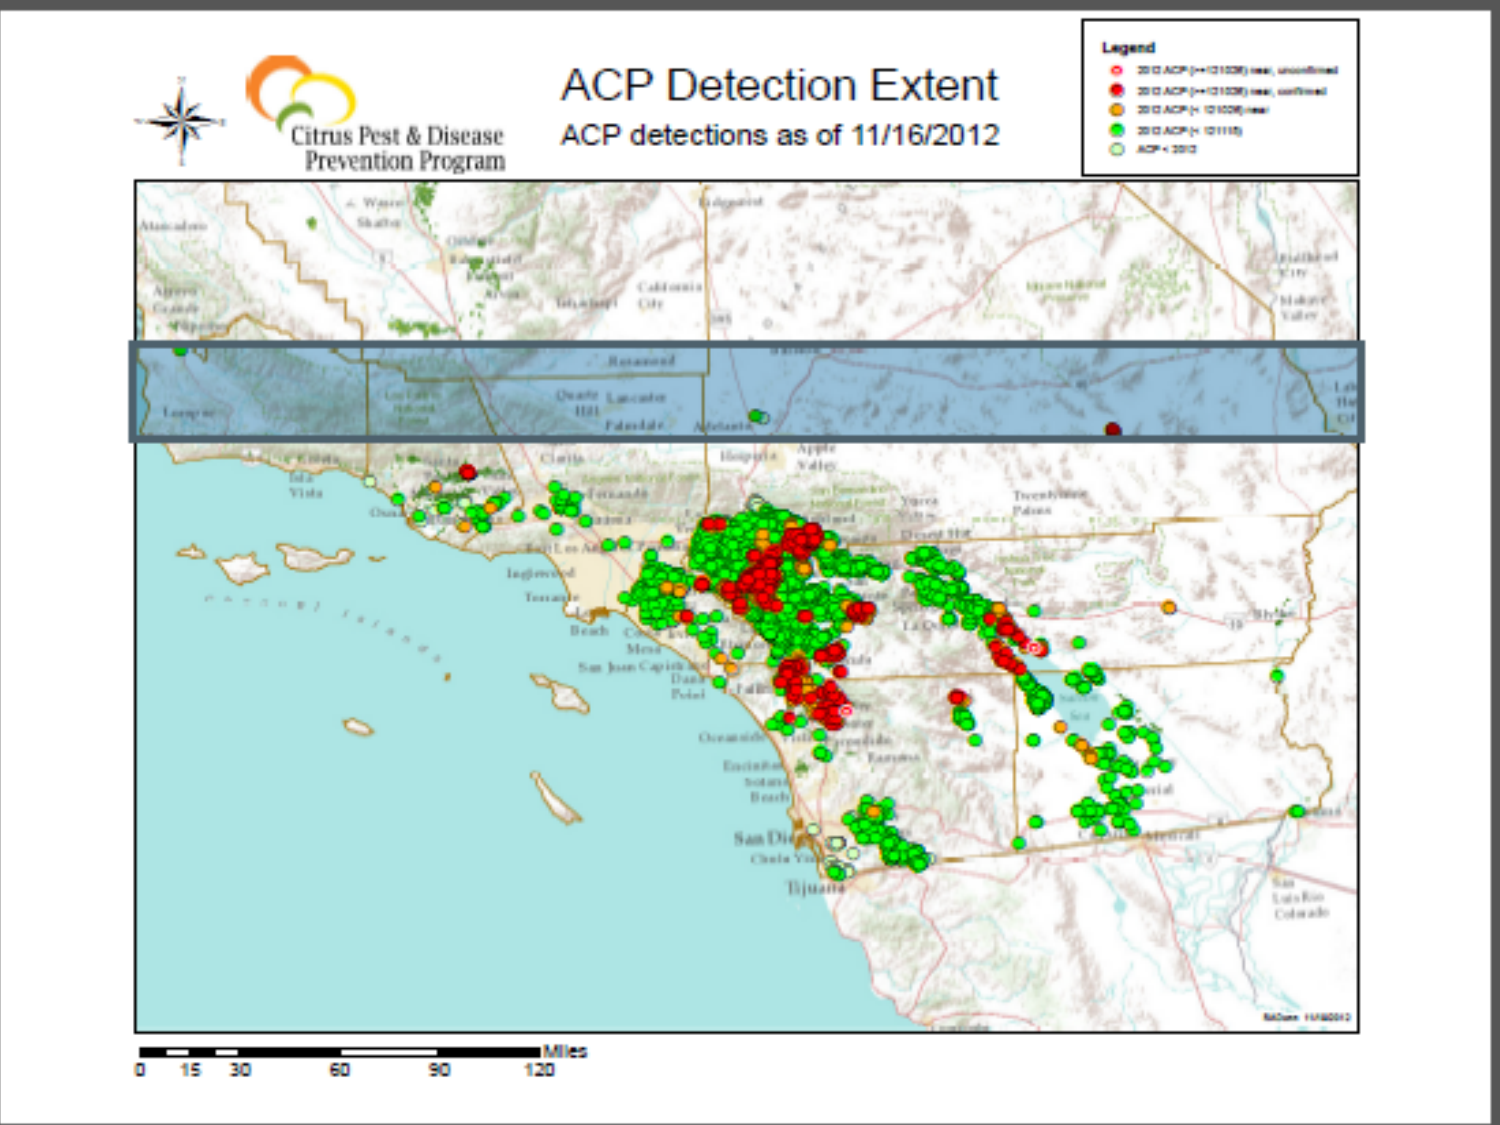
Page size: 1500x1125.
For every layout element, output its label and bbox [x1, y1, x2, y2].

list [0, 0, 1500, 1125]
